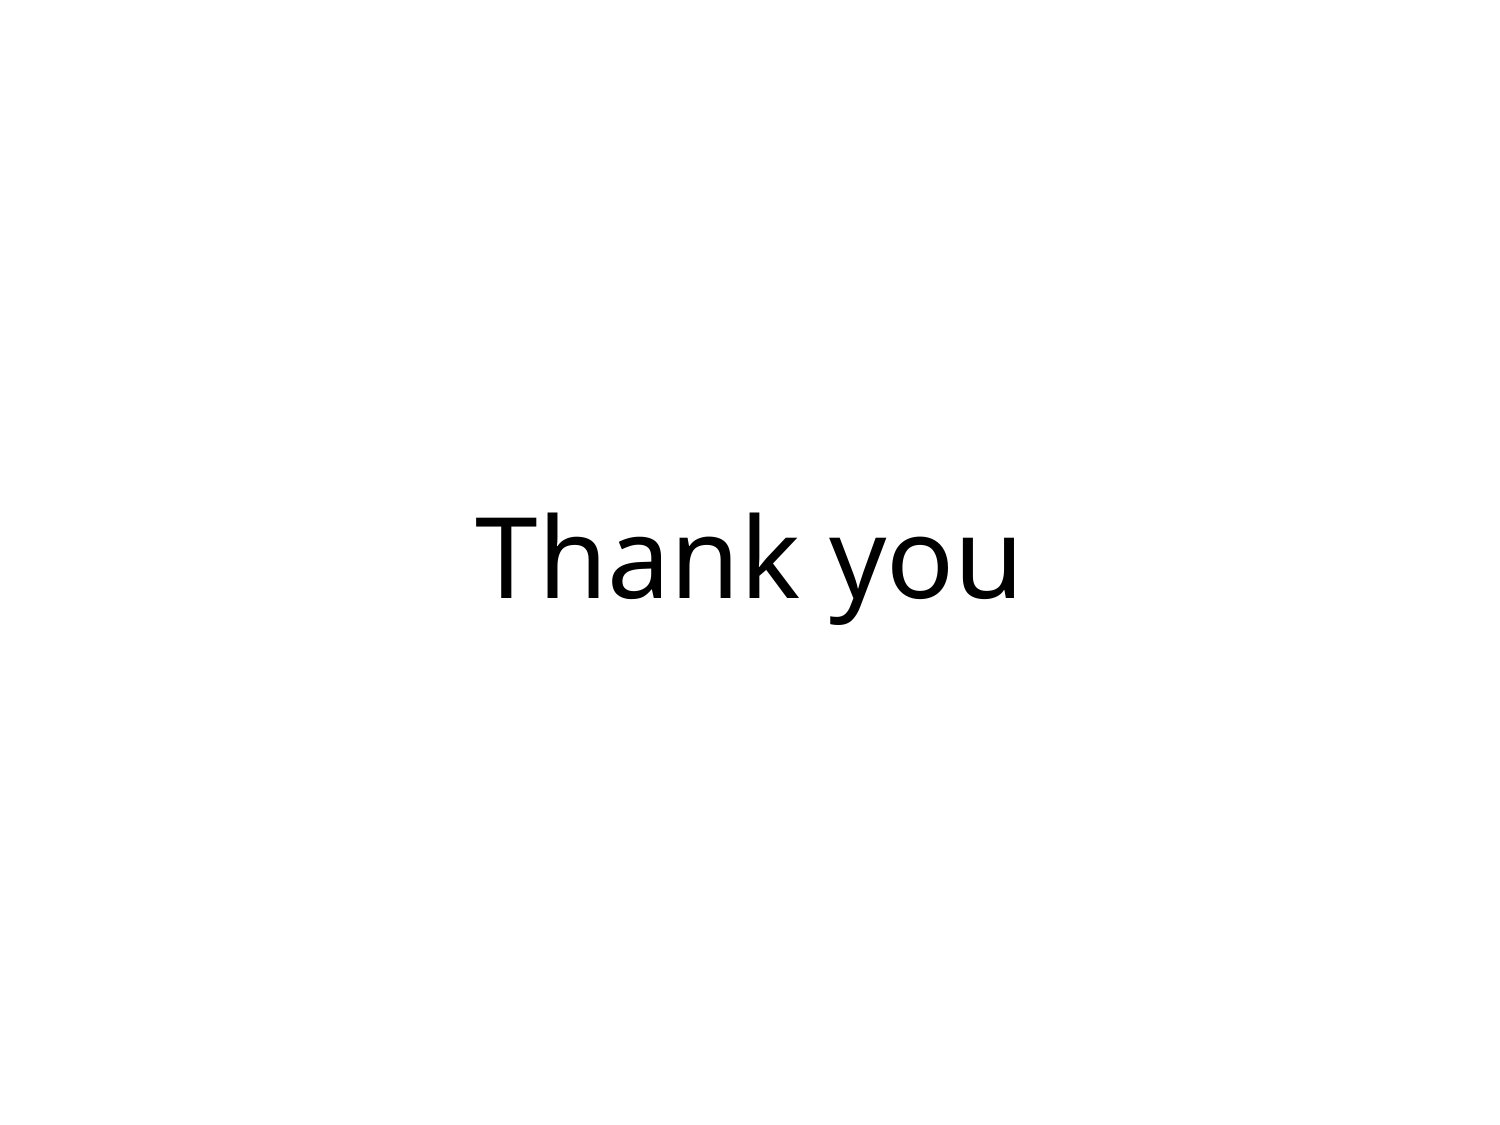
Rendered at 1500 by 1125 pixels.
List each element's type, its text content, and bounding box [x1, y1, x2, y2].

title Thank you [367, 488, 1133, 637]
